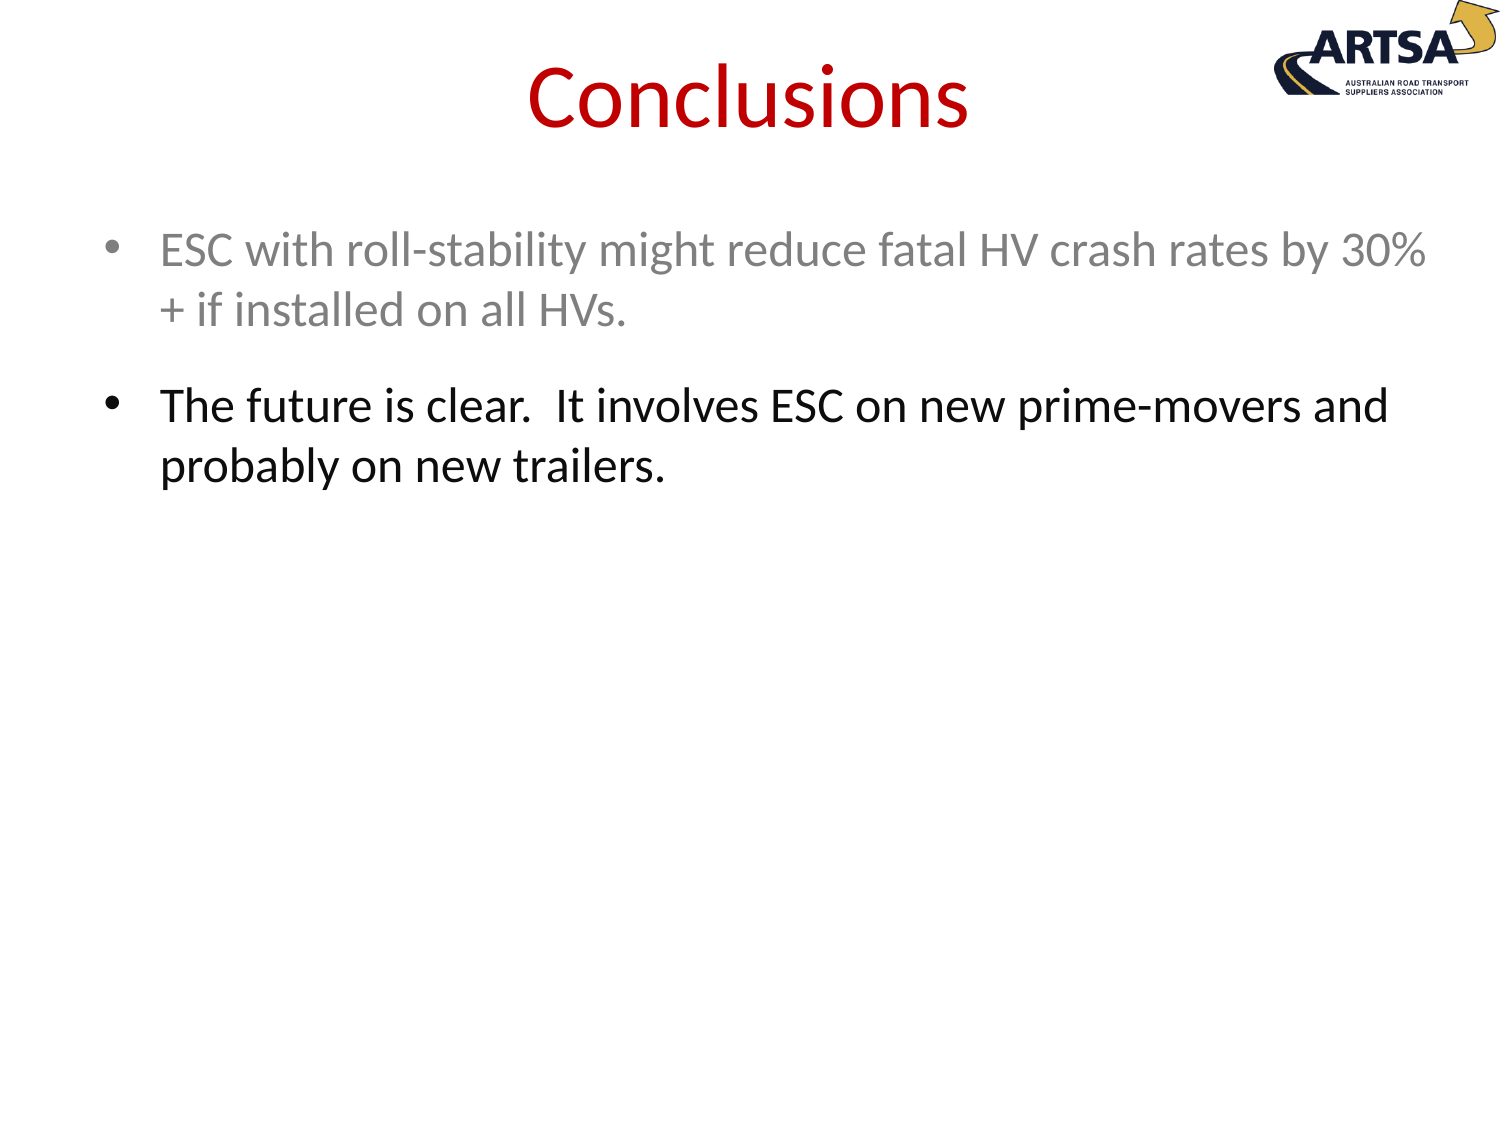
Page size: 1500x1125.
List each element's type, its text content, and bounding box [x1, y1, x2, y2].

subtitle ESC with roll-stability might reduce fatal HV crash rates by 30% + if installed on all HVs. The future is clear. It involves ESC on new prime-movers and probably on new trailers. [88, 113, 1459, 953]
title Conclusions [112, 5, 1388, 113]
picture [1273, 0, 1500, 99]
